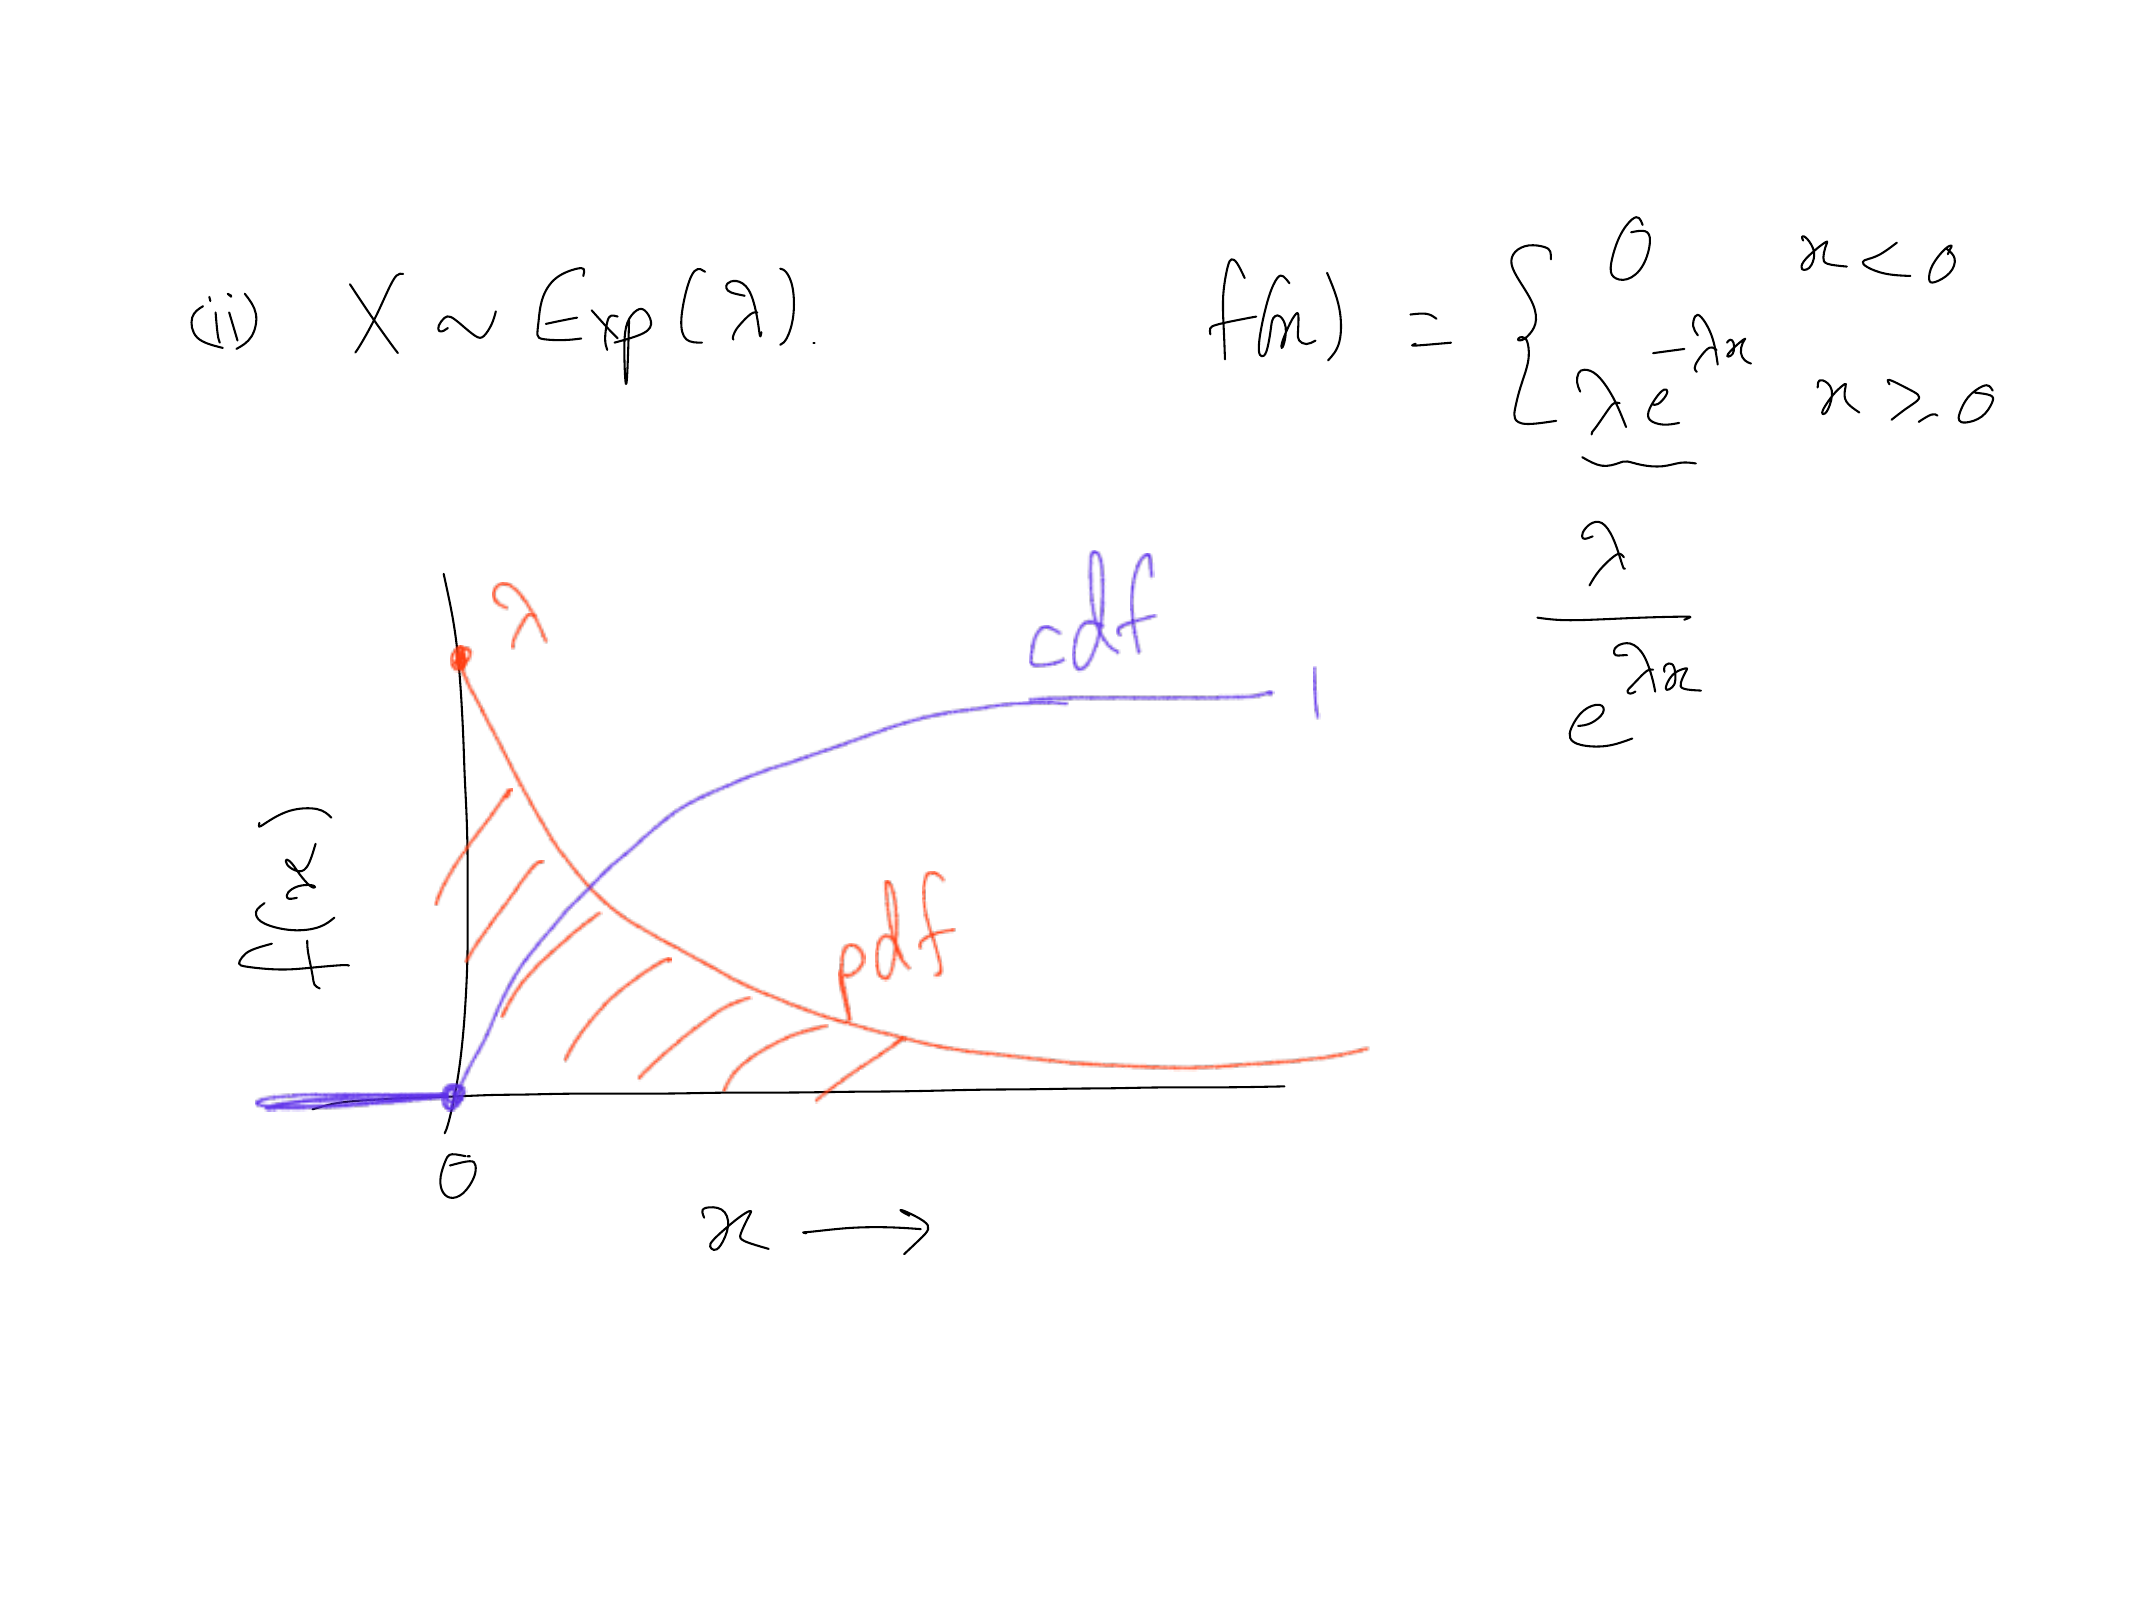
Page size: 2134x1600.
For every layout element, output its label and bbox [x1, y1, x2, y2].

text_box [191, 267, 1285, 1255]
text_box [254, 216, 1994, 1113]
